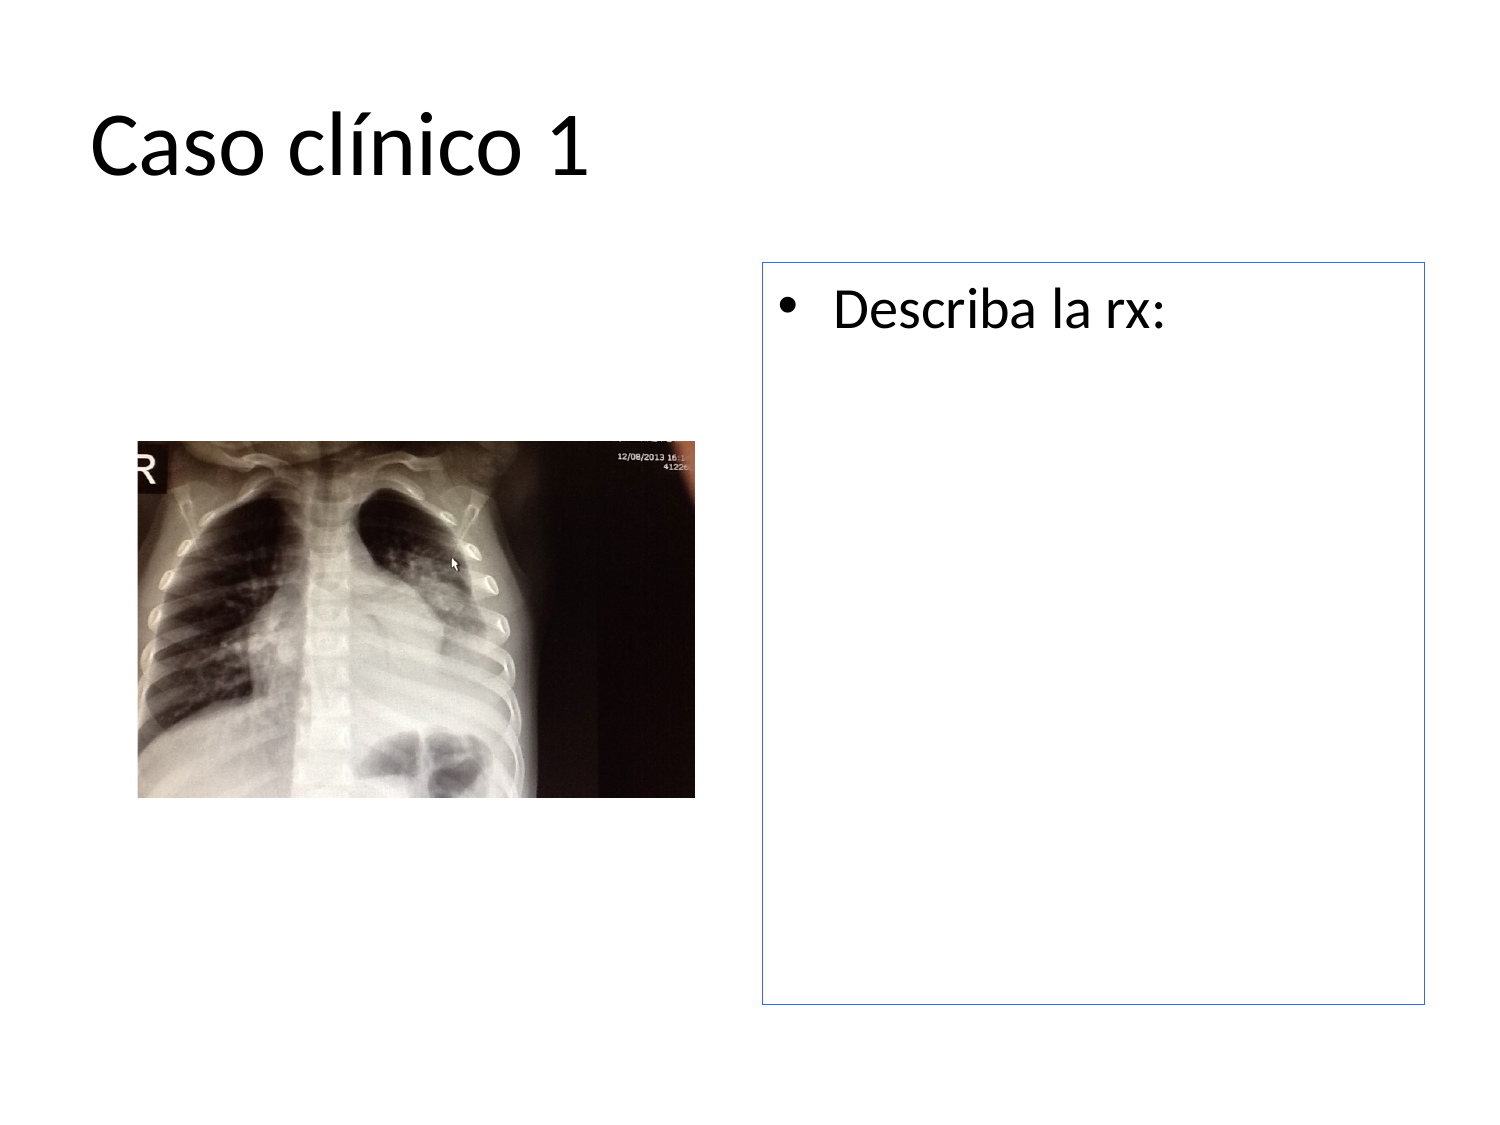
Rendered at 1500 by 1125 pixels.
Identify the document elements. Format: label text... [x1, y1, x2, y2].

title Caso clínico 1 [75, 45, 1425, 233]
list Describa la rx: [762, 262, 1425, 1005]
picture [137, 440, 696, 799]
